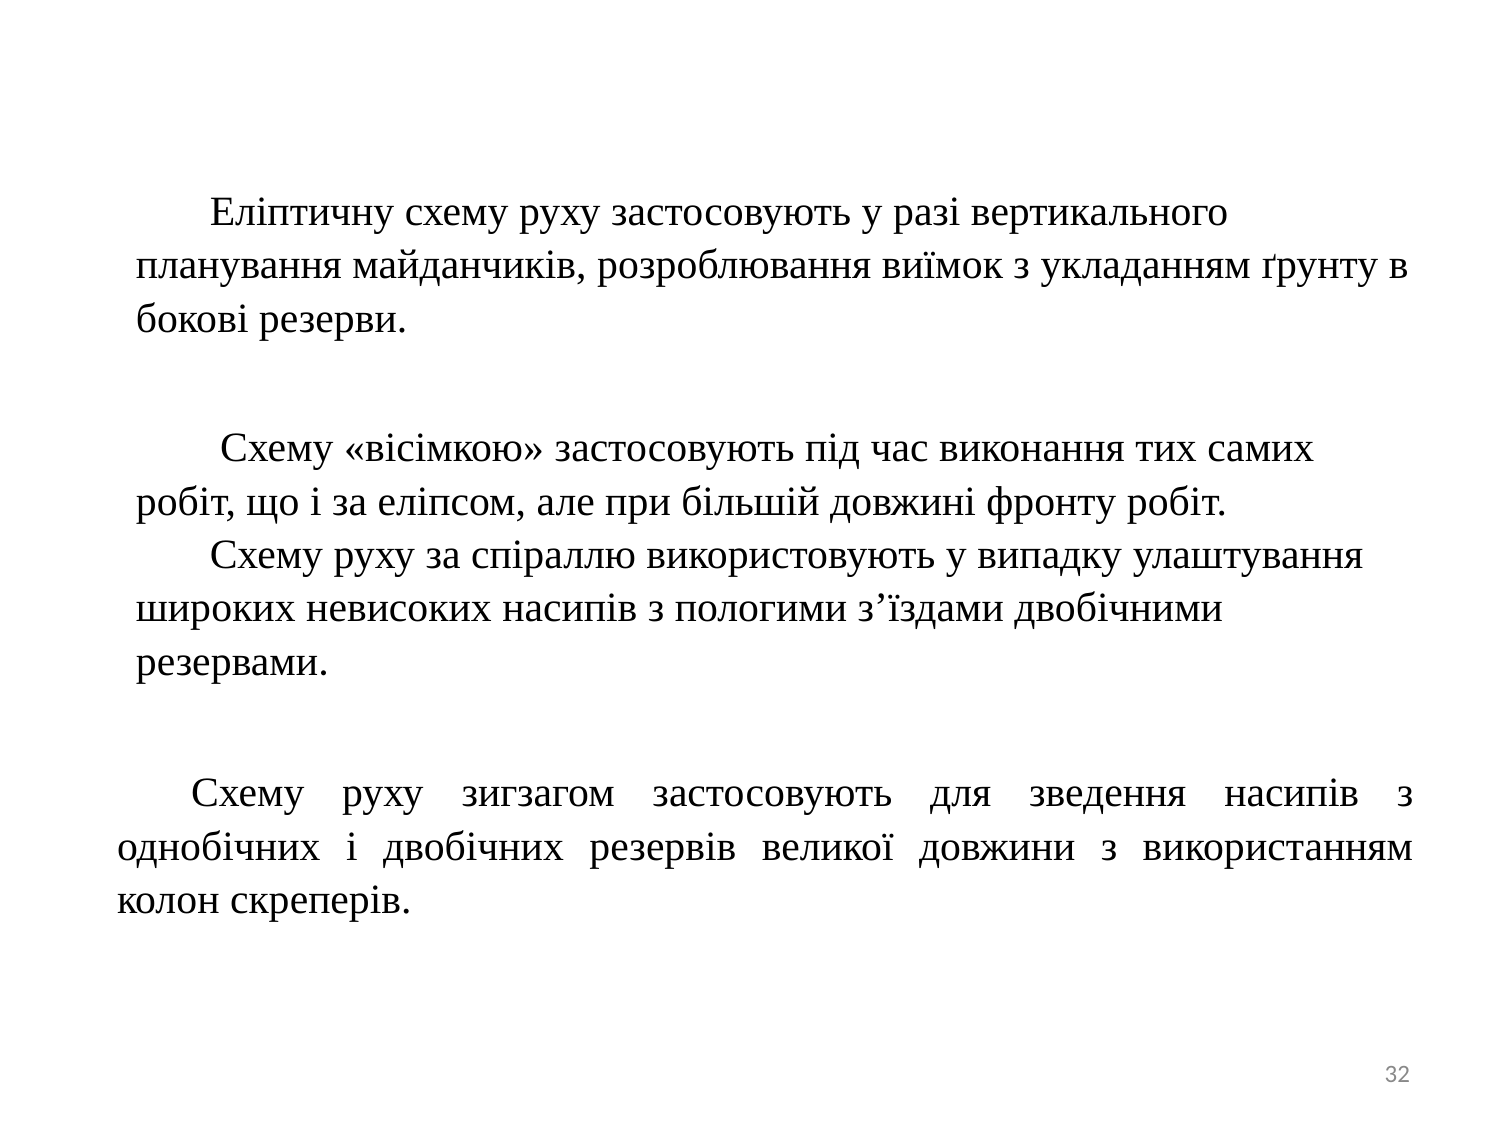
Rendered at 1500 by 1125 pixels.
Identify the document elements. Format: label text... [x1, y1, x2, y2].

text_box Схему руху зигзагом застосовують для зведення насипів з однобічних і двобічних резервів великої довжини з використанням колон скреперів. [102, 753, 1429, 930]
text_box Схему «вісімкою» застосовують під час виконання тих самих робіт, що і за еліпсом, але при більшій довжині фронту робіт. Схему руху за спіраллю використовують у випадку улаштування широких невисоких насипів з пологими з’їздами двобічними резервами. [121, 408, 1424, 692]
slide_number 32 [1074, 1042, 1425, 1103]
text_box Еліптичну схему руху застосовують у разі вертикального планування майданчиків, розроблювання виїмок з укладанням ґрунту в бокові резерви. [121, 172, 1429, 348]
